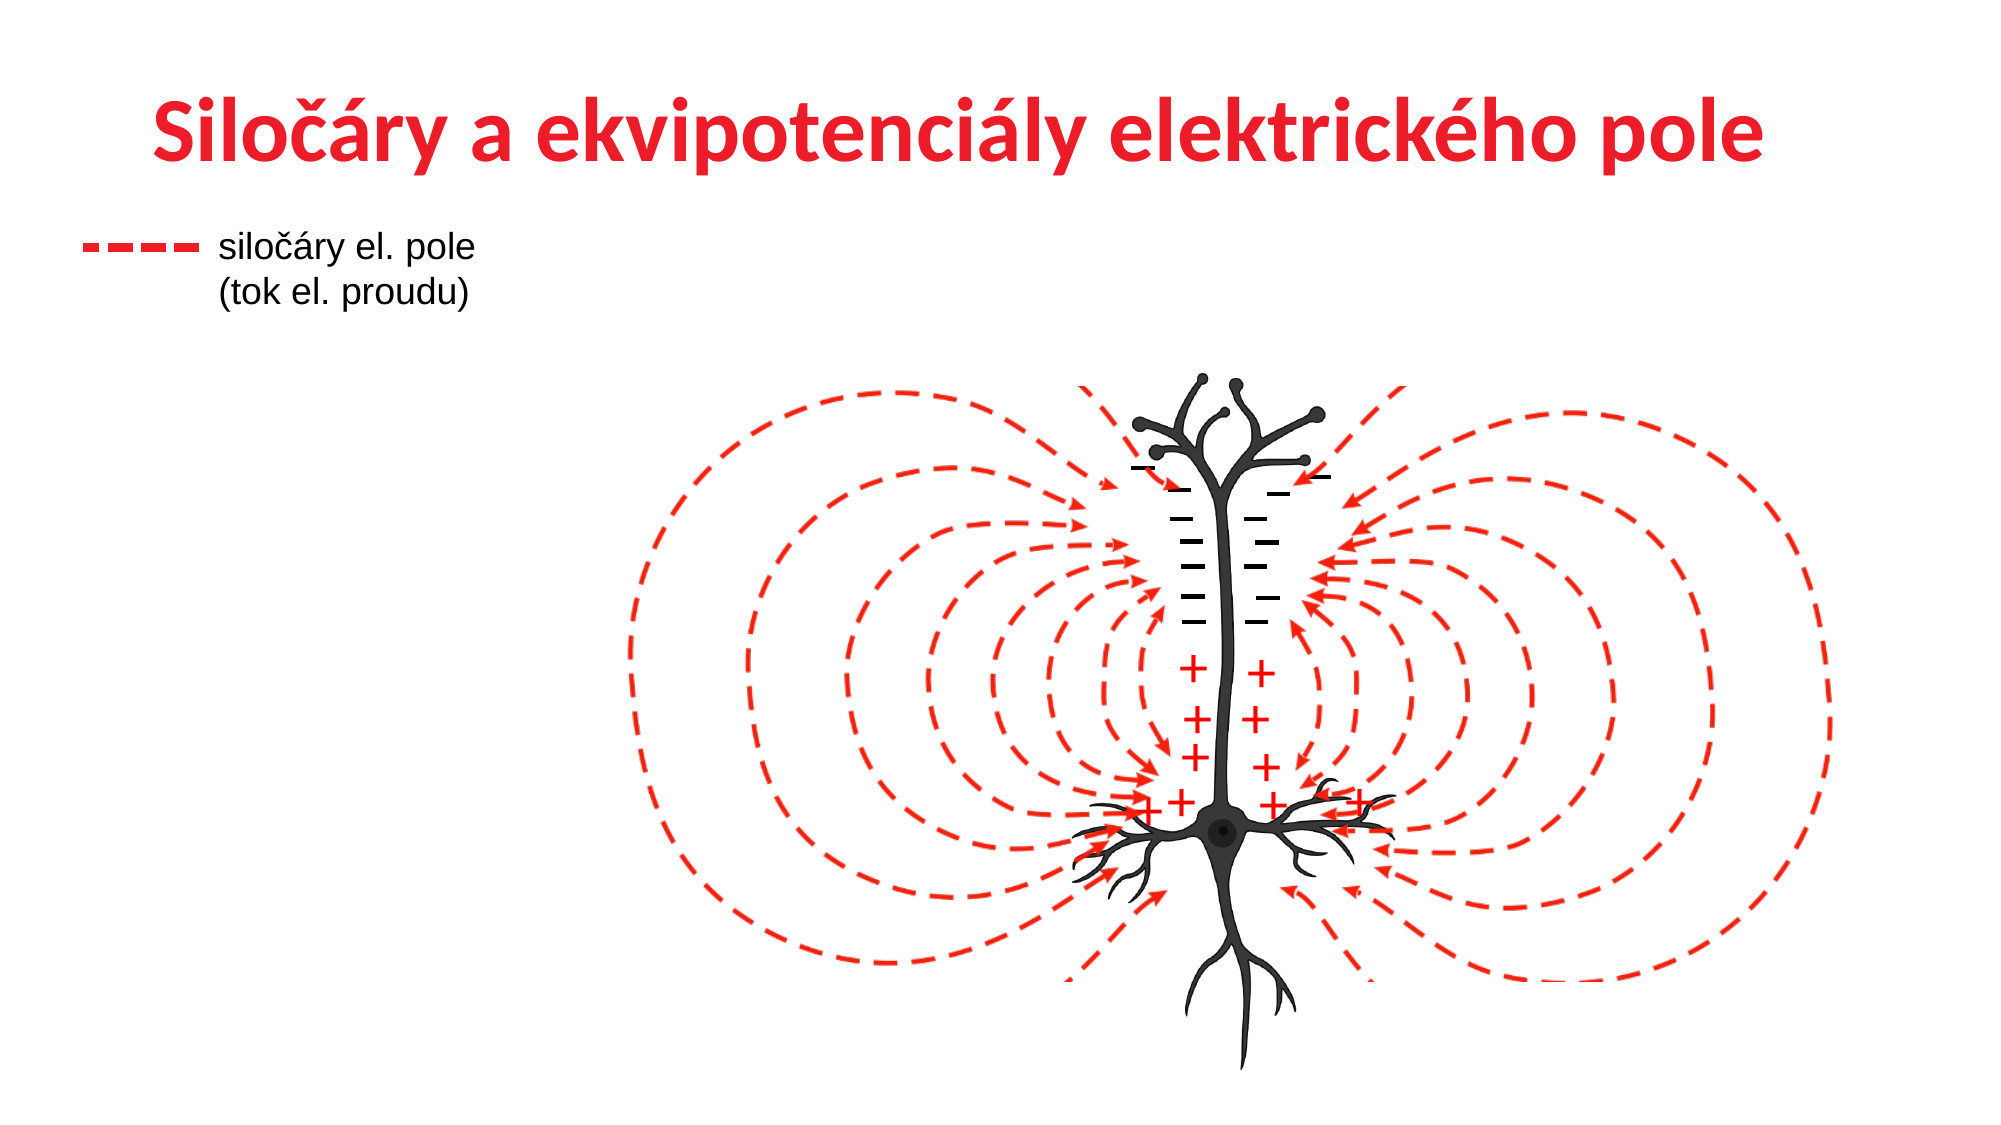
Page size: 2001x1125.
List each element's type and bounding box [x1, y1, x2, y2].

text_box [203, 214, 514, 320]
text_box [605, 335, 1840, 1084]
title [137, 55, 1863, 208]
